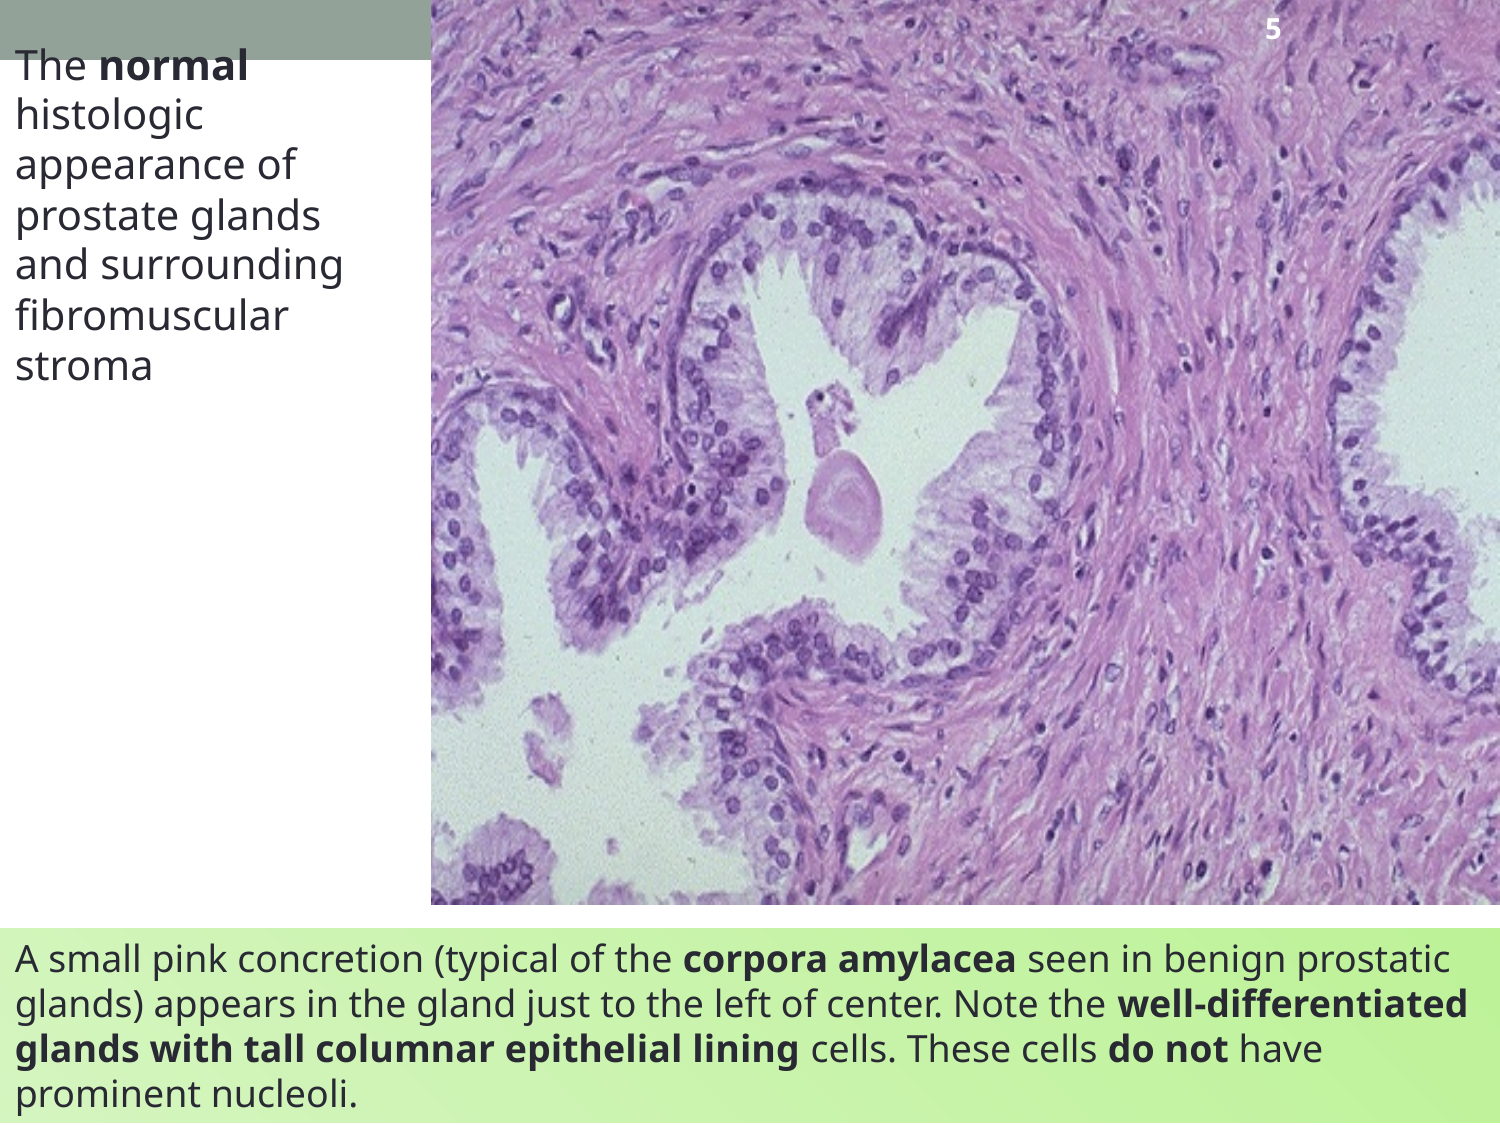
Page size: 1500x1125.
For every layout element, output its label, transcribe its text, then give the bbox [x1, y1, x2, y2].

text_box The normal histologic appearance of prostate glands and surrounding fibromuscular stroma [0, 30, 420, 396]
text_box A small pink concretion (typical of the corpora amylacea seen in benign prostatic glands) appears in the gland just to the left of center. Note the well-differentiated glands with tall columnar epithelial lining cells. These cells do not have prominent nucleoli. [0, 928, 1500, 1123]
picture [430, 0, 1500, 906]
